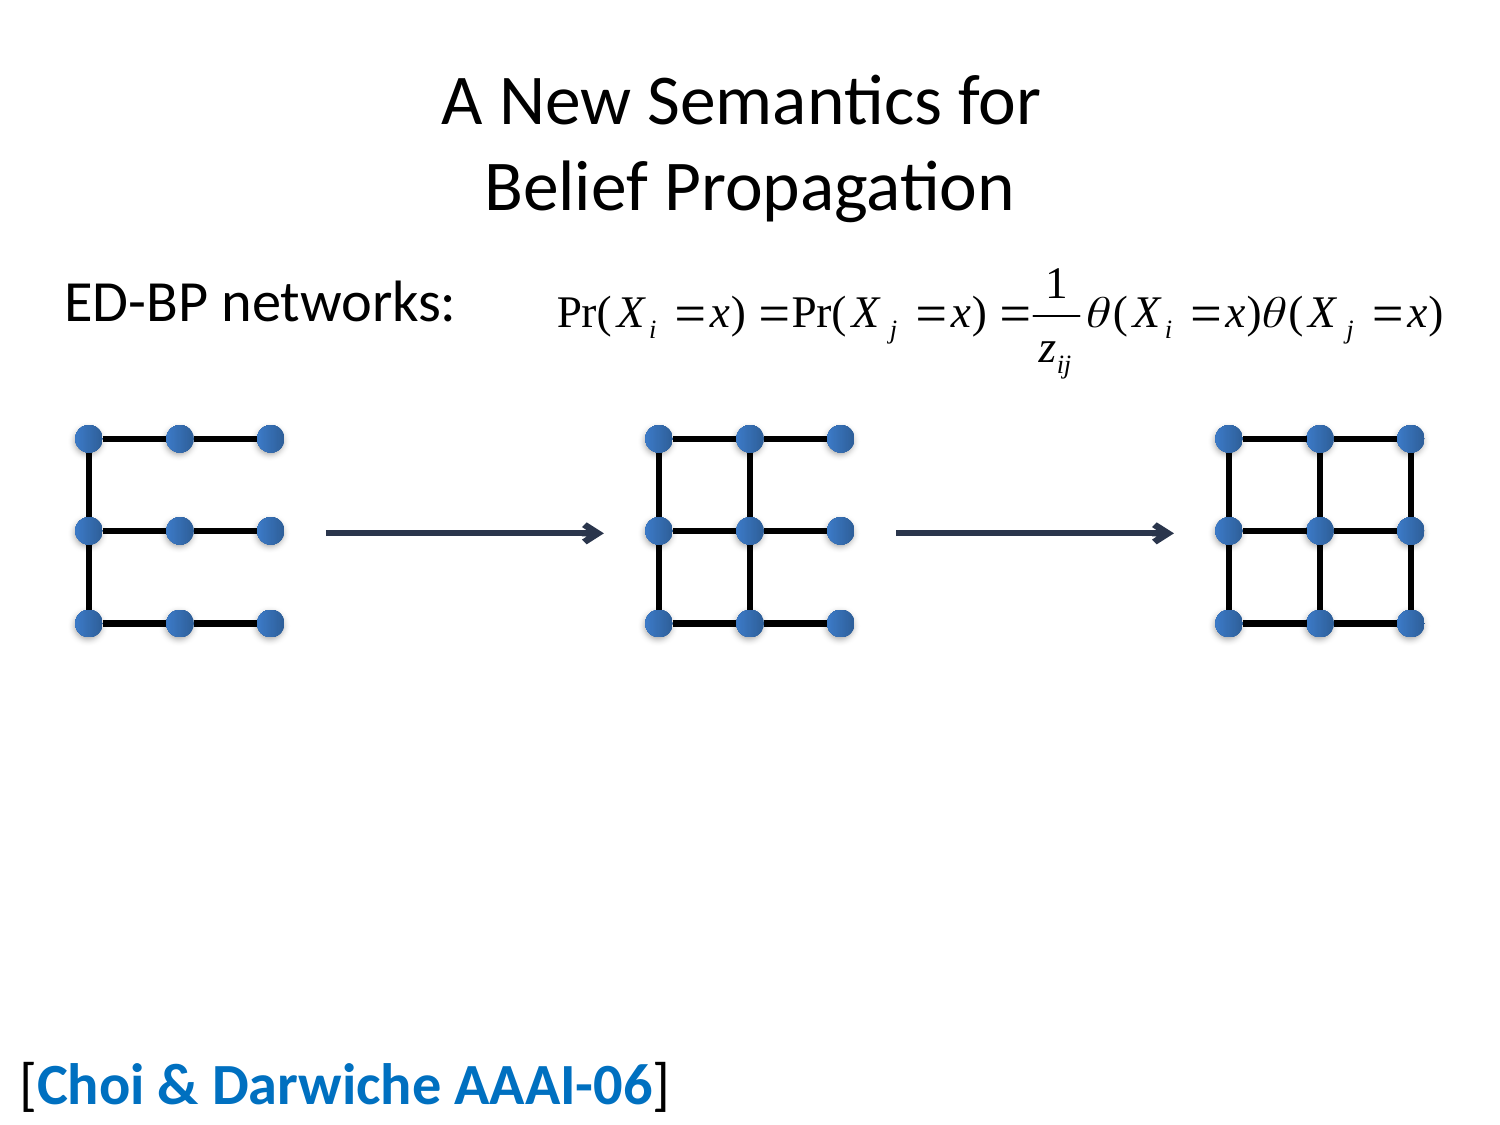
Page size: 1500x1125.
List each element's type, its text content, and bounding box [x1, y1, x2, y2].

text_box ED-BP networks: [49, 255, 472, 341]
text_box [645, 424, 855, 638]
title A New Semantics for Belief Propagation [75, 45, 1425, 233]
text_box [549, 255, 1451, 388]
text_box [1215, 424, 1425, 638]
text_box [74, 424, 285, 638]
text_box [Choi & Darwiche AAAI-06] [4, 1039, 686, 1124]
